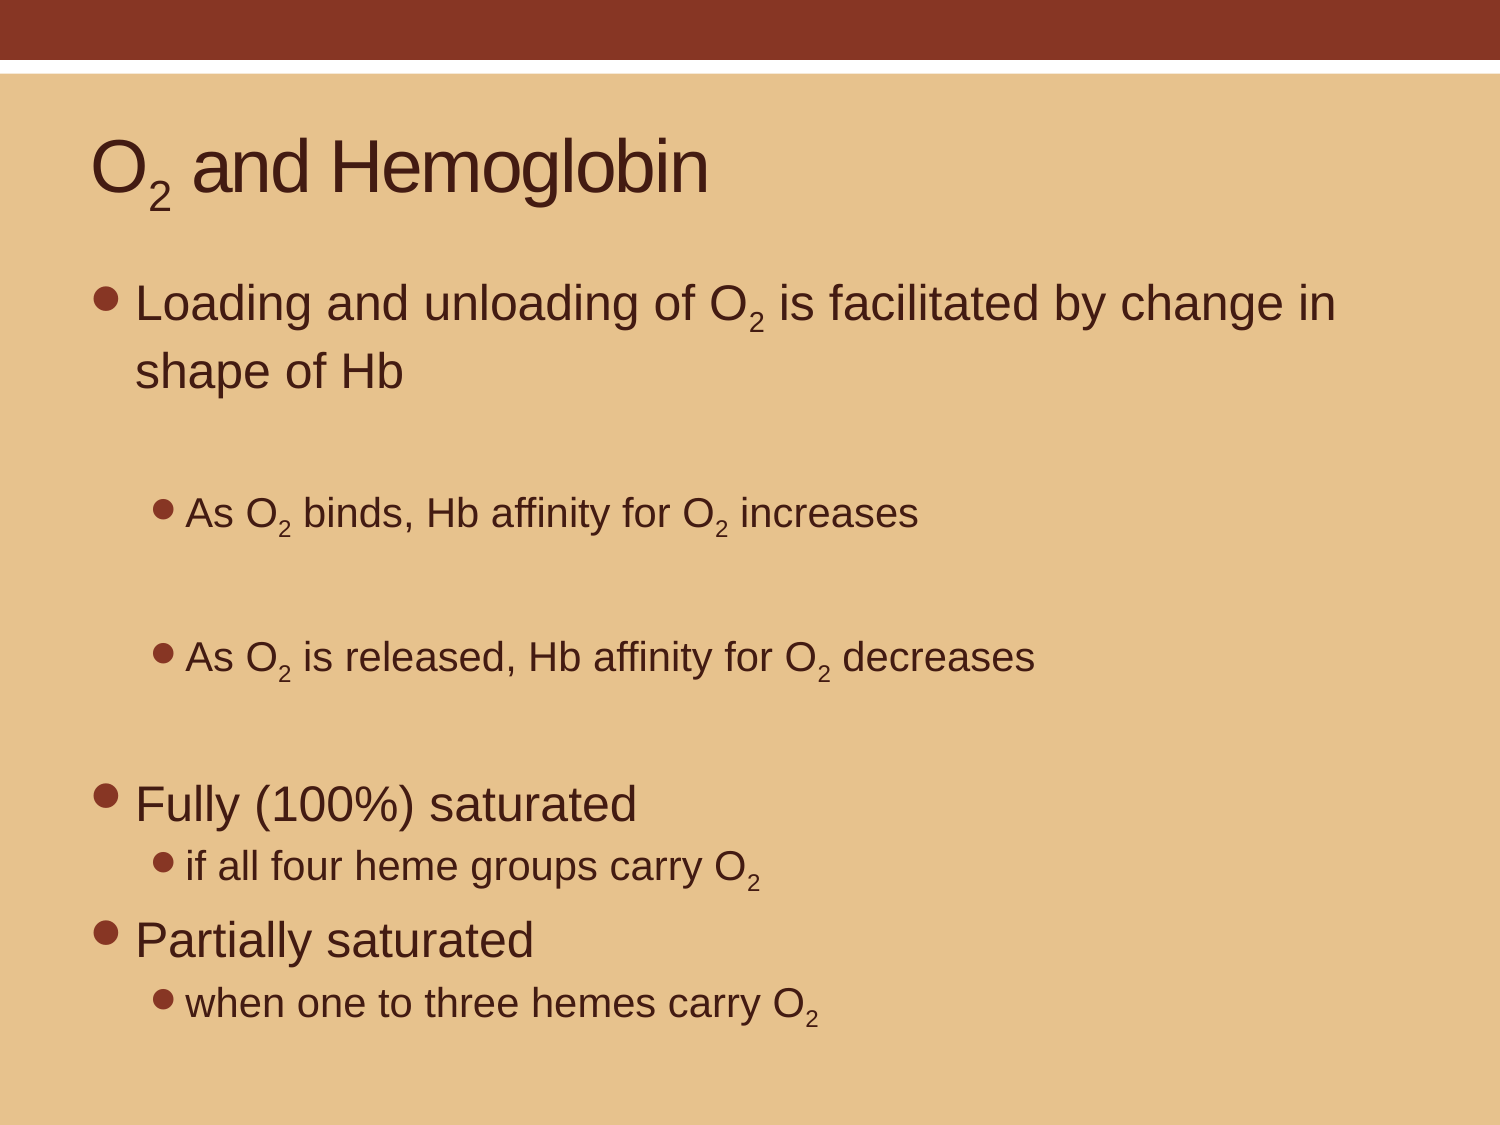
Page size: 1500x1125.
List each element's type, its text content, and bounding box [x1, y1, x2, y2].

title O2 and Hemoglobin [75, 87, 1425, 250]
list Loading and unloading of O2 is facilitated by change in shape of Hb As O2 binds, Hb affinity for O2 increases As O2 is released, Hb affinity for O2 decreases Fully (100%) saturated if all four heme groups carry O2 Partially saturated when one to three hemes carry O2 [75, 262, 1425, 1063]
